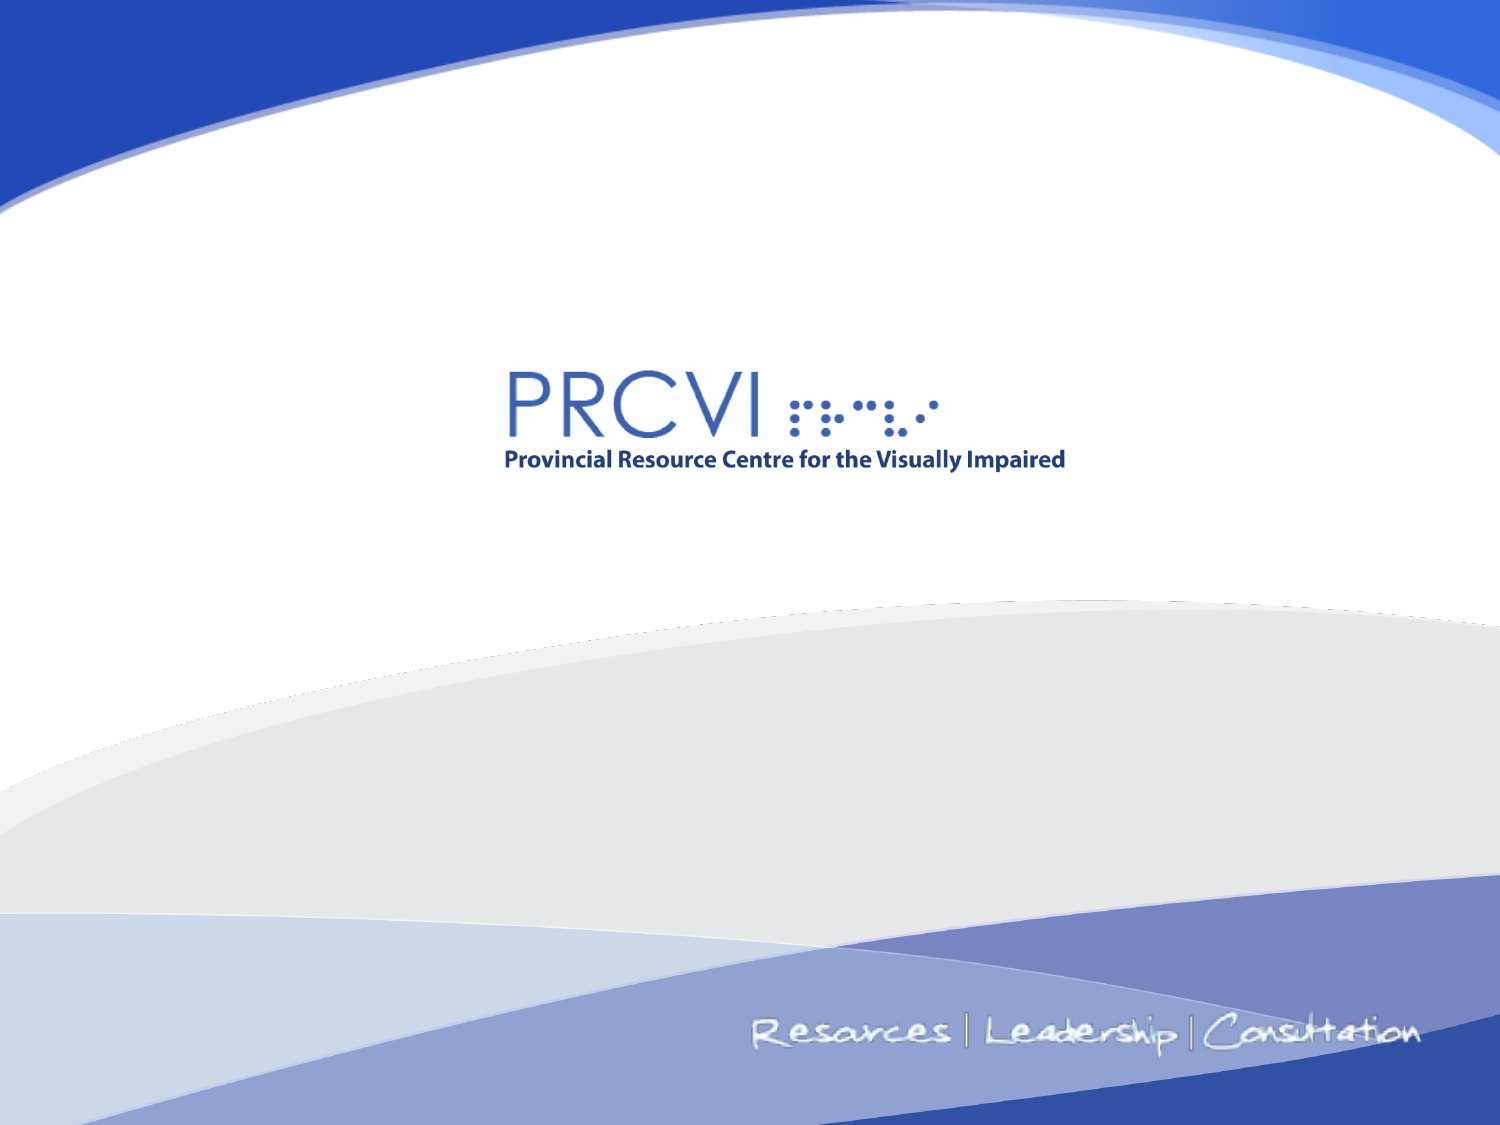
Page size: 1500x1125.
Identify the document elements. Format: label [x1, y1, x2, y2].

picture [0, 599, 1500, 1125]
picture [0, 0, 1500, 222]
picture [487, 349, 1075, 498]
